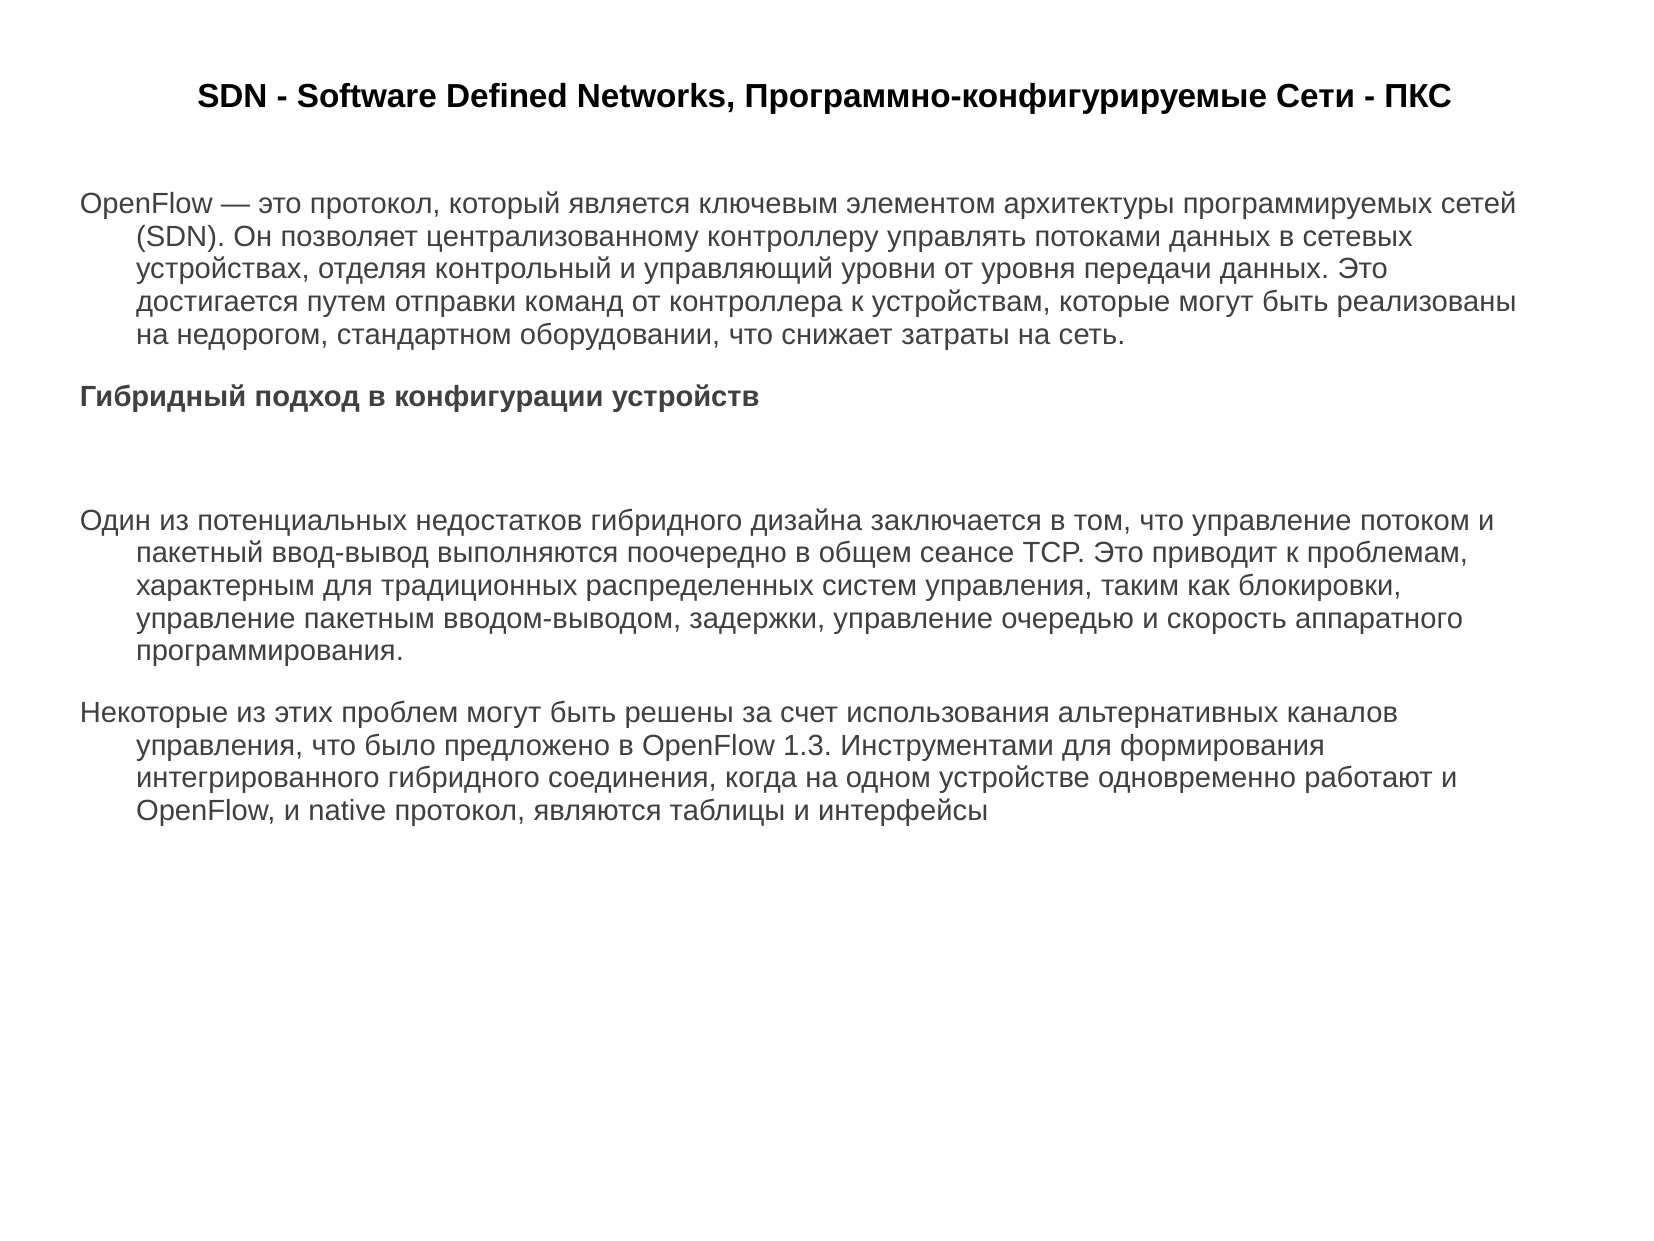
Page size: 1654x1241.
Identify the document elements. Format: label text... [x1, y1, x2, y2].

title SDN - Software Defined Networks, Программно-конфигурируемые Сети - ПКС [82, 49, 1569, 213]
list OpenFlow — это протокол, который является ключевым элементом архитектуры программируемых сетей (SDN). Он позволяет централизованному контроллеру управлять потоками данных в сетевых устройствах, отделяя контрольный и управляющий уровни от уровня передачи данных. Это достигается путем отправки команд от контроллера к устройствам, которые могут быть реализованы на недорогом, стандартном оборудовании, что снижает затраты на сеть. Гибридный подход в конфигурации устройств Один из потенциальных недостатков гибридного дизайна заключается в том, что управление потоком и пакетный ввод-вывод выполняются поочередно в общем сеансе TCP. Это приводит к проблемам, характерным для традиционных распределенных систем управления, таким как блокировки, управление пакетным вводом-выводом, задержки, управление очередью и скорость аппаратного программирования. Некоторые из этих проблем могут быть решены за счет использования альтернативных каналов управления, что было предложено в OpenFlow 1.3. Инструментами для формирования интегрированного гибридного соединения, когда на одном устройстве одновременно работают и OpenFlow, и native протокол, являются таблицы и интерфейсы [67, 181, 1554, 1156]
